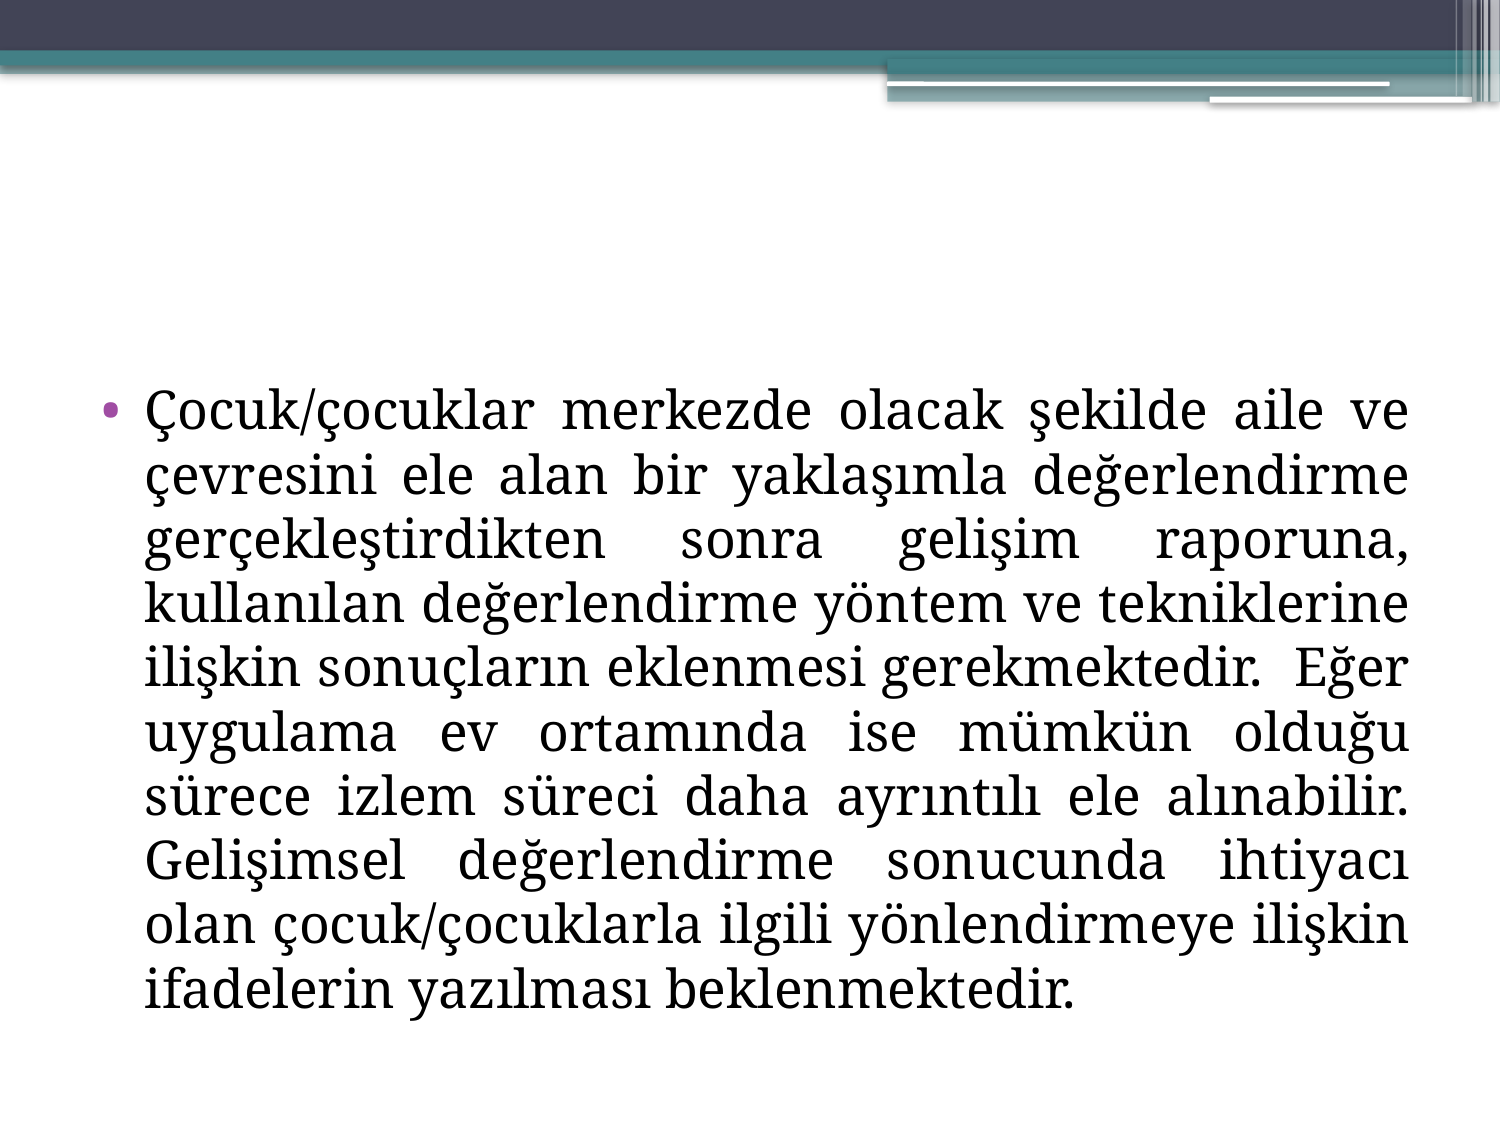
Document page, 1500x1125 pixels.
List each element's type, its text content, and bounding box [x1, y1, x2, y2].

list Çocuk/çocuklar merkezde olacak şekilde aile ve çevresini ele alan bir yaklaşımla değerlendirme gerçekleştirdikten sonra gelişim raporuna, kullanılan değerlendirme yöntem ve tekniklerine ilişkin sonuçların eklenmesi gerekmektedir. Eğer uygulama ev ortamında ise mümkün olduğu sürece izlem süreci daha ayrıntılı ele alınabilir. Gelişimsel değerlendirme sonucunda ihtiyacı olan çocuk/çocuklarla ilgili yönlendirmeye ilişkin ifadelerin yazılması beklenmektedir. [75, 368, 1425, 1079]
